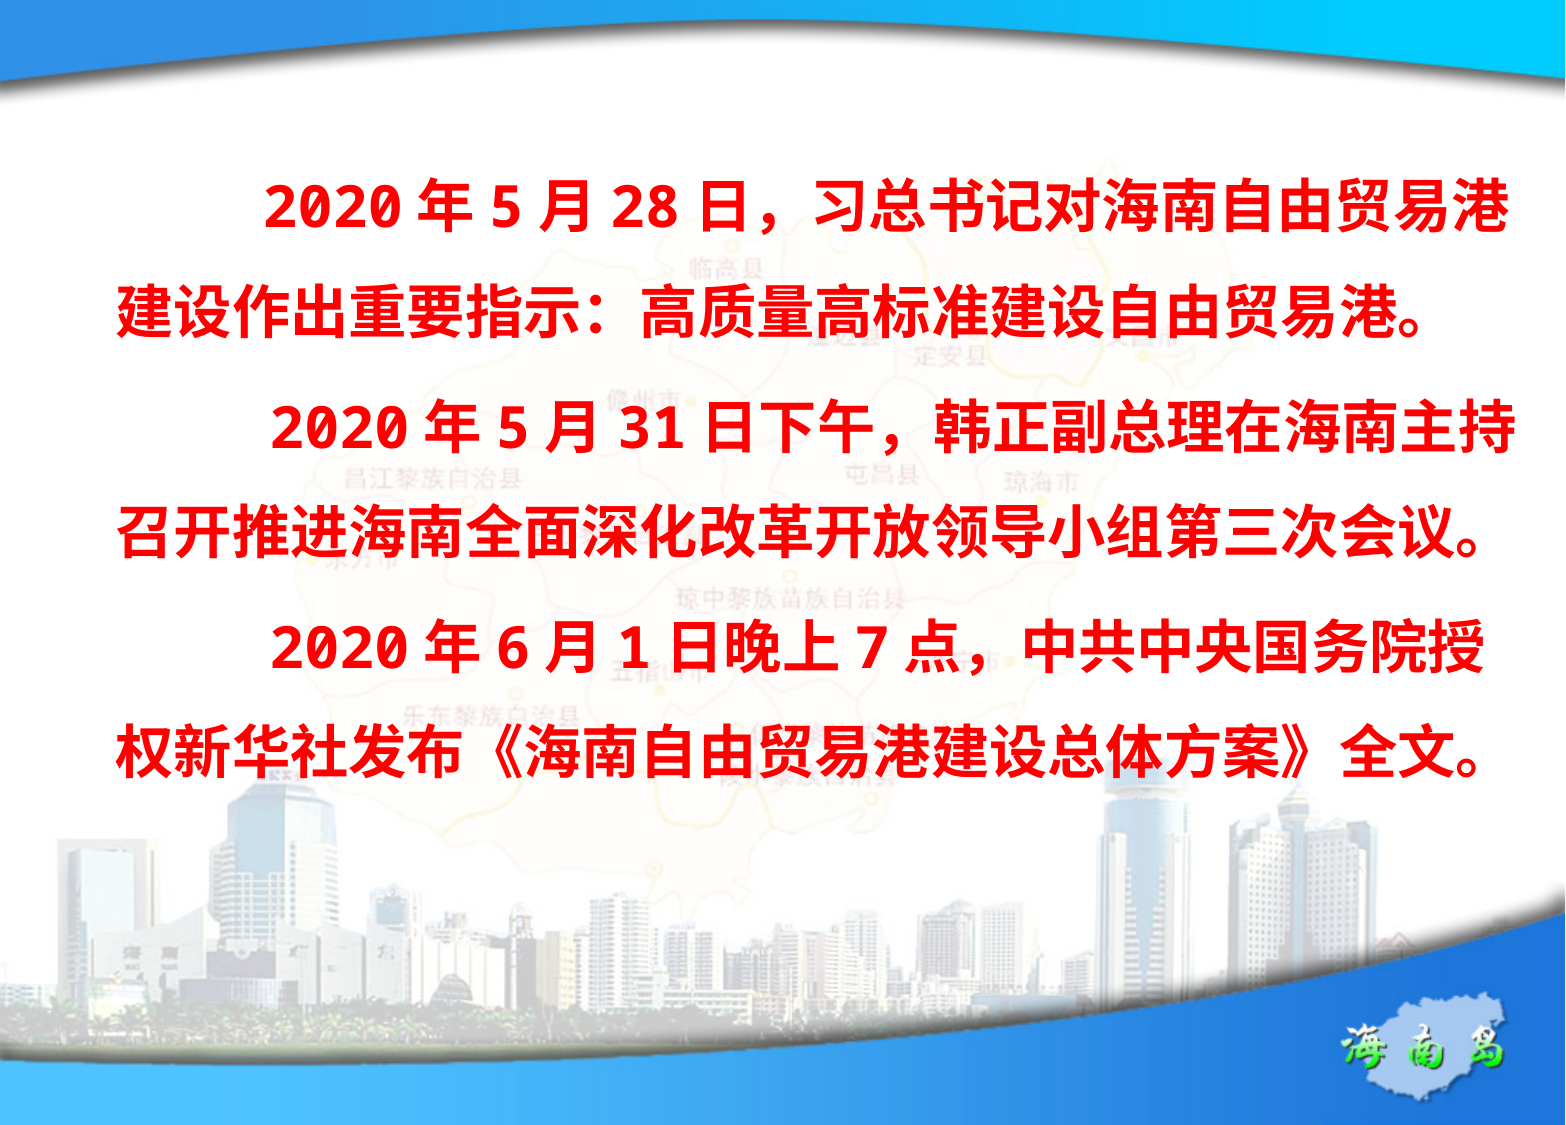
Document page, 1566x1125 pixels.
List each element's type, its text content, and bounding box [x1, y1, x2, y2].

picture [0, 0, 1566, 1125]
list 2020年5月28日，习总书记对海南自由贸易港建设作出重要指示：高质量高标准建设自由贸易港。 2020年5月31日下午，韩正副总理在海南主持召开推进海南全面深化改革开放领导小组第三次会议。 2020年6月1日晚上7点，中共中央国务院授权新华社发布《海南自由贸易港建设总体方案》全文。 [44, 128, 1533, 1091]
